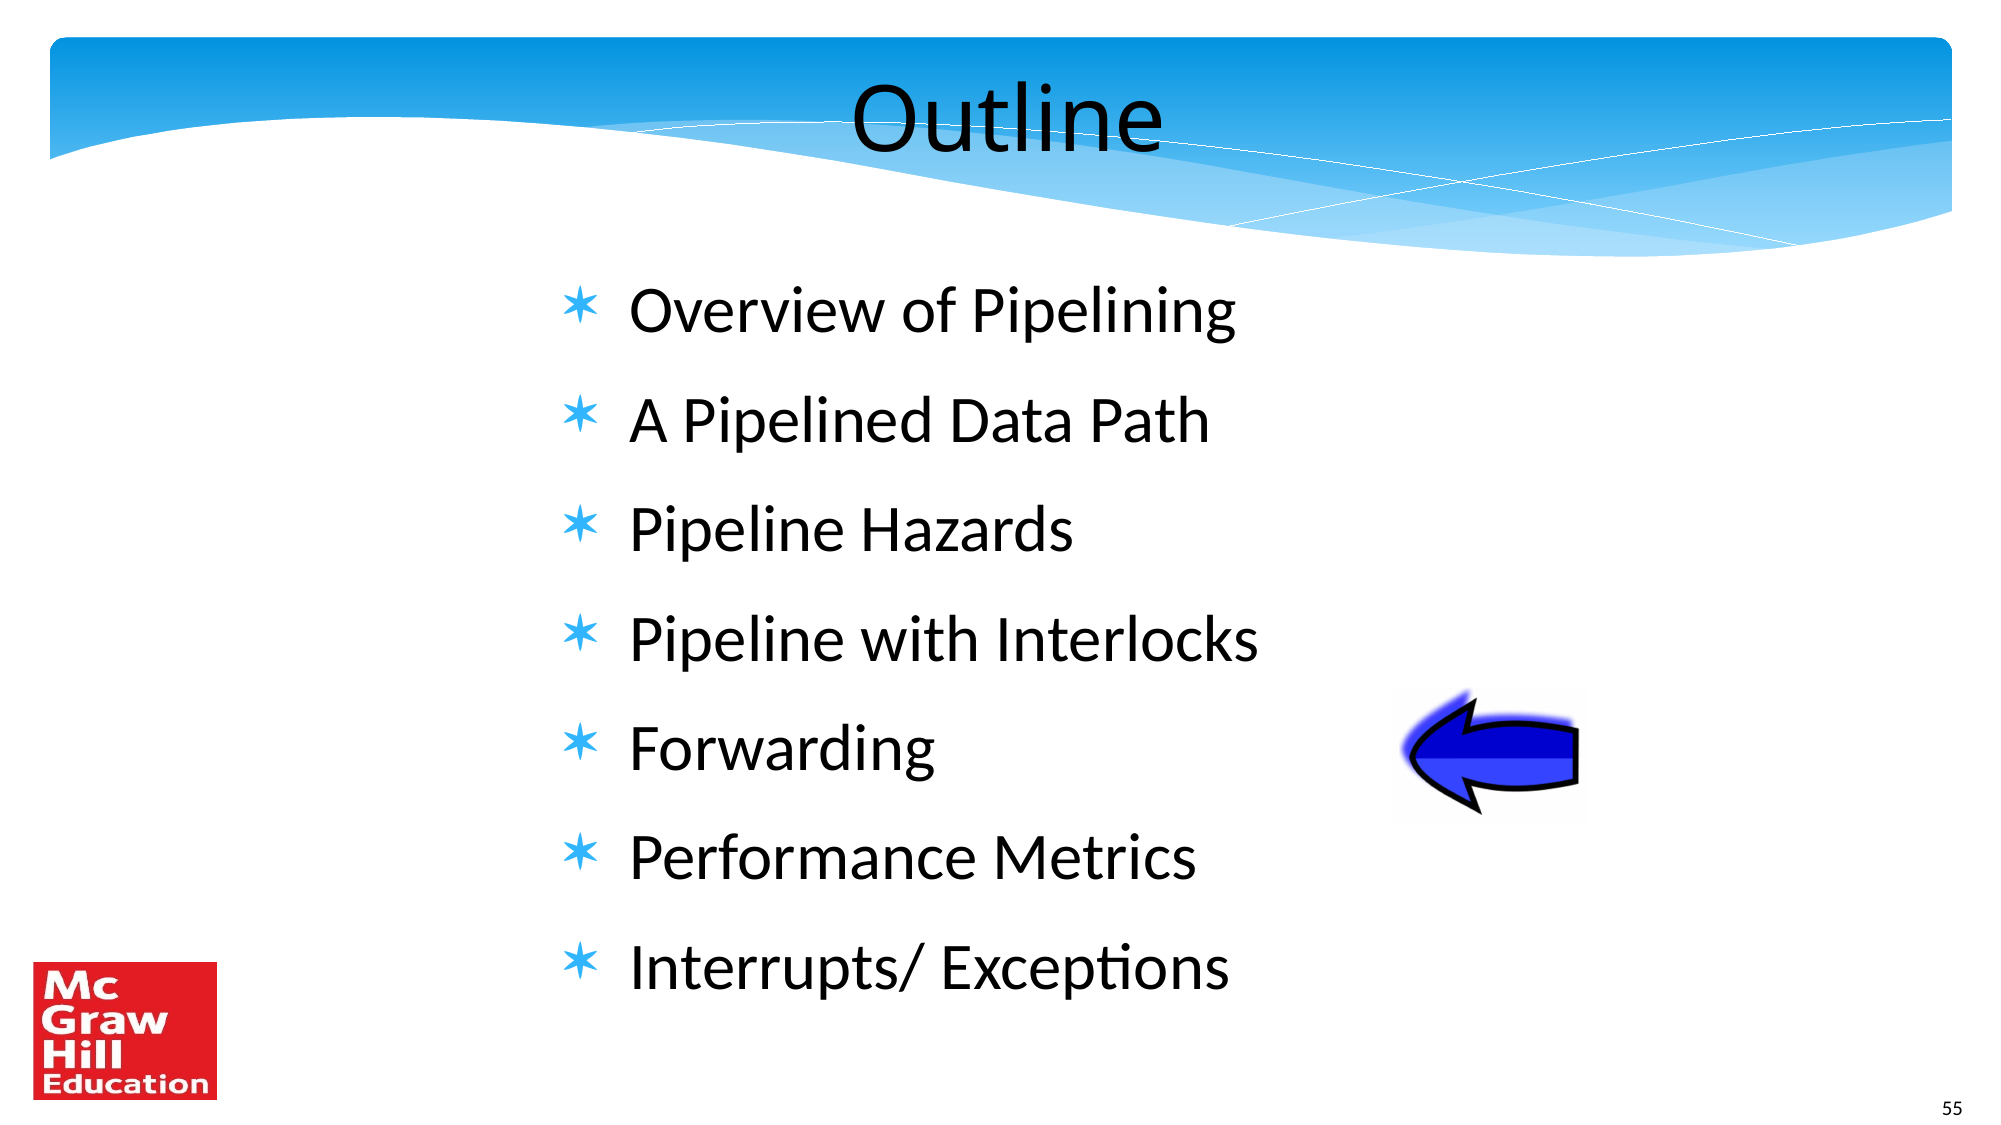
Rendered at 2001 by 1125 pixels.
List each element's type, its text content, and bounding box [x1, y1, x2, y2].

picture [33, 962, 217, 1100]
title Outline [399, 20, 1617, 209]
list Overview of Pipelining A Pipelined Data Path Pipeline Hazards Pipeline with Interlocks Forwarding Performance Metrics Interrupts/ Exceptions [545, 266, 1613, 1013]
picture [1393, 687, 1588, 826]
